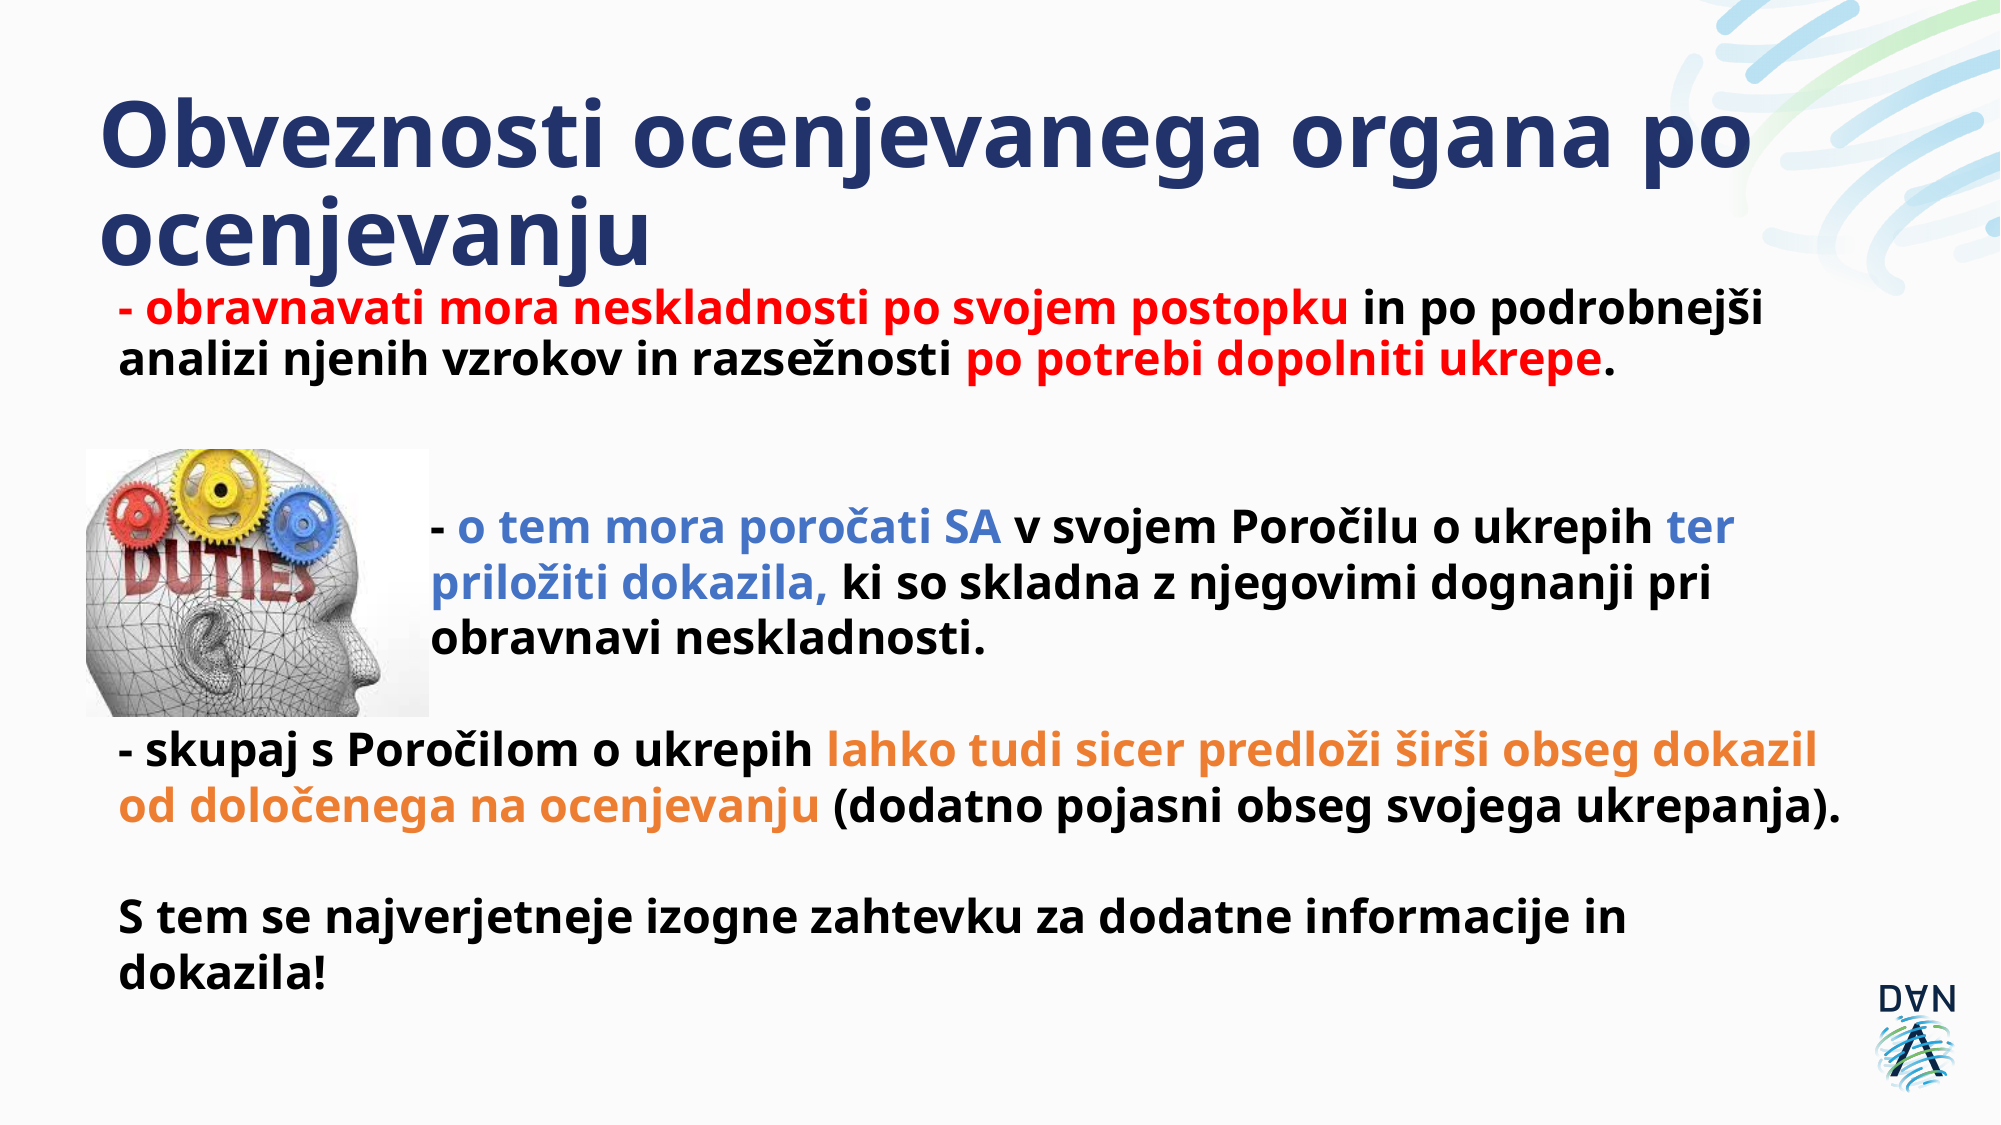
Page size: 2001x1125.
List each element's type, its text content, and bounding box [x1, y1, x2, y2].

picture [86, 449, 429, 717]
picture [1651, 0, 2000, 296]
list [1875, 985, 1958, 1095]
title Obveznosti ocenjevanega organa po ocenjevanju [83, 78, 1651, 296]
text_box - obravnavati mora neskladnosti po svojem postopku in po podrobnejši analizi njenih vzrokov in razsežnosti po potrebi dopolniti ukrepe. - o tem mora poročati SA v svojem Poročilu o ukrepih ter priložiti dokazila, ki so skladna z njegovimi dognanji pri obravnavi neskladnosti. - skupaj s Poročilom o ukrepih lahko tudi sicer predloži širši obseg dokazil od določenega na ocenjevanju (dodatno pojasni obseg svojega ukrepanja). S tem se najverjetneje izogne zahtevku za dodatne informacije in dokazila! [103, 277, 1863, 1047]
